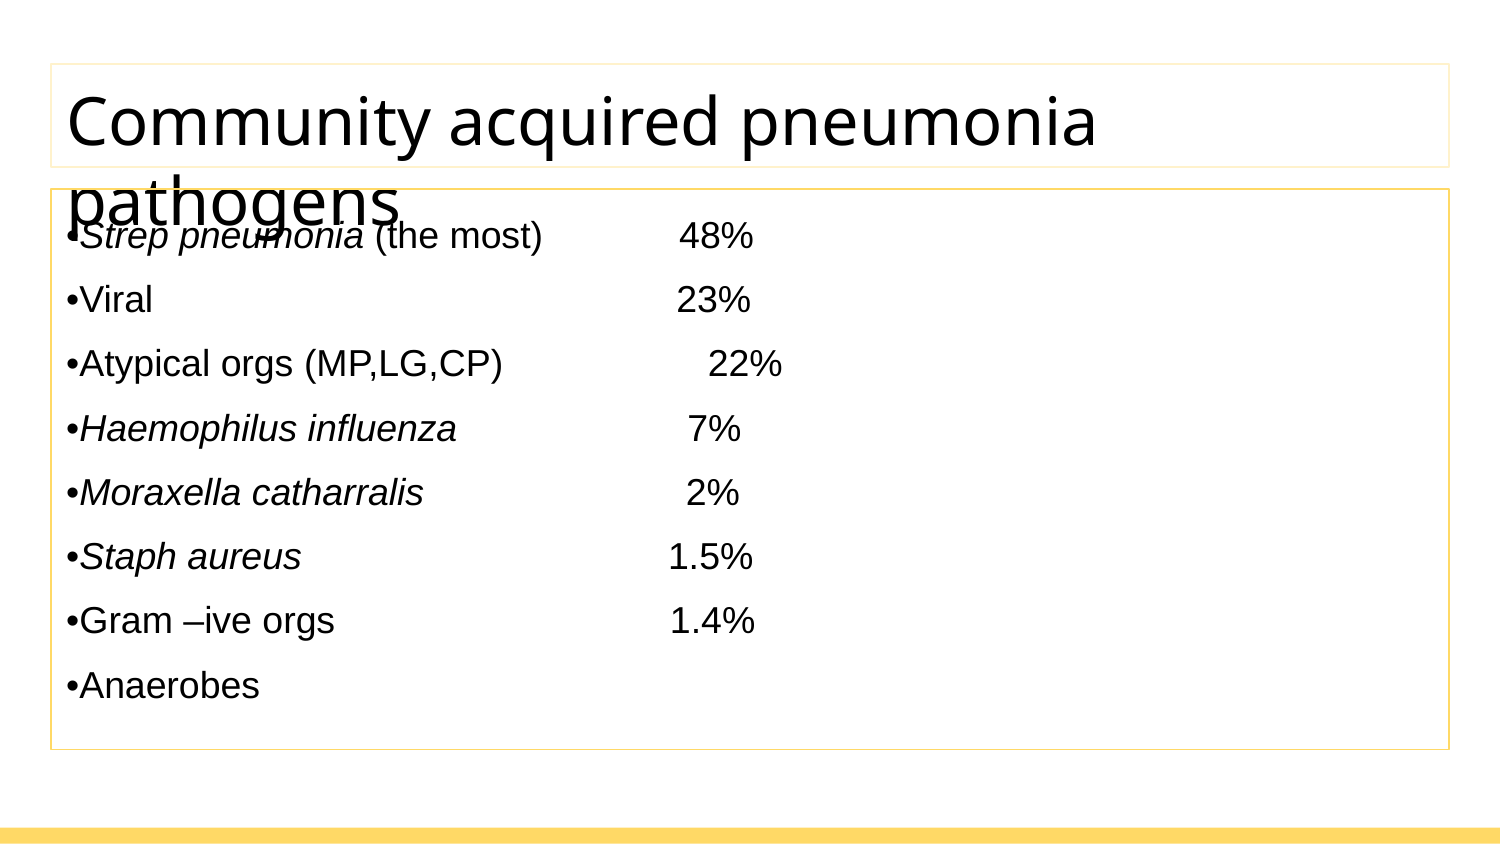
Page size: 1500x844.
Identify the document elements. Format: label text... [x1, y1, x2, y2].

list •Strep pneumonia (the most) 48% •Viral 23% •Atypical orgs (MP,LG,CP) 22% •Haemophilus influenza 7% •Moraxella catharralis 2% •Staph aureus 1.5% •Gram –ive orgs 1.4% •Anaerobes [50, 188, 1450, 750]
title Community acquired pneumonia pathogens [50, 63, 1450, 168]
